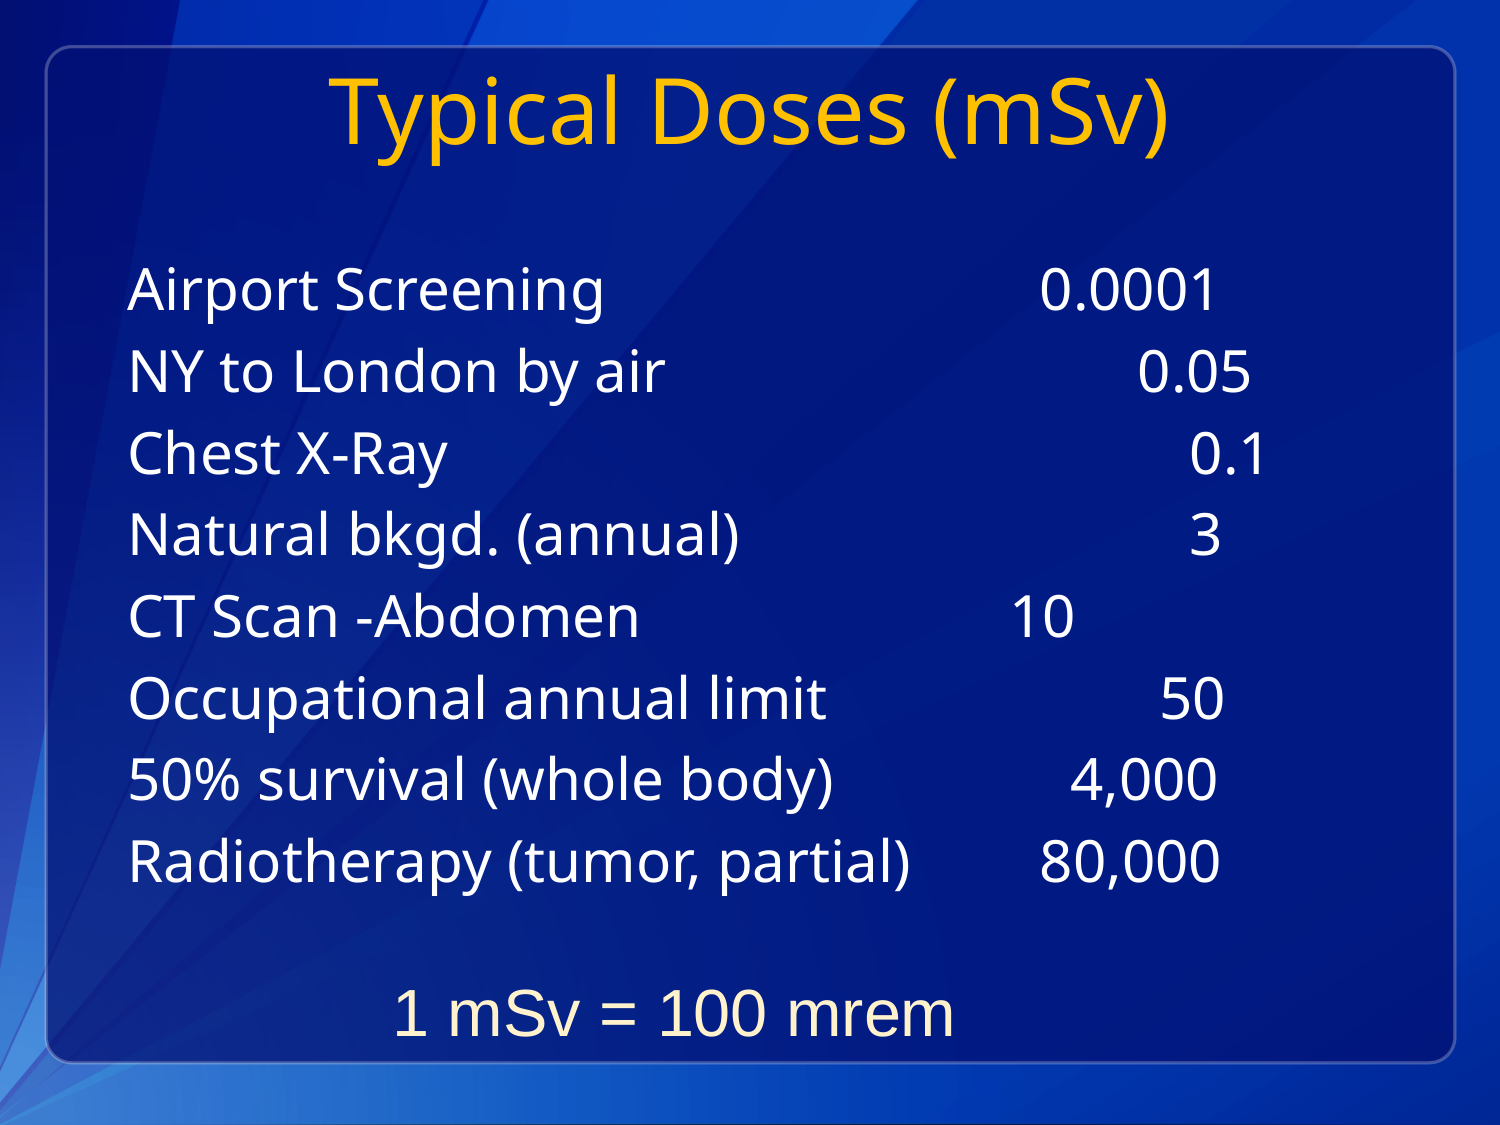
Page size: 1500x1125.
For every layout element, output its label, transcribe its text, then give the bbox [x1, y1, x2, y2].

list Airport Screening 0.0001 NY to London by air 0.05 Chest X-Ray 0.1 Natural bkgd. (annual) 3 CT Scan -Abdomen 10 Occupational annual limit 50 50% survival (whole body) 4,000 Radiotherapy (tumor, partial) 80,000 [112, 245, 1463, 988]
title Typical Doses (mSv) [75, 45, 1425, 233]
picture [0, 0, 1500, 1125]
text_box 1 mSv = 100 mrem [374, 962, 975, 1058]
